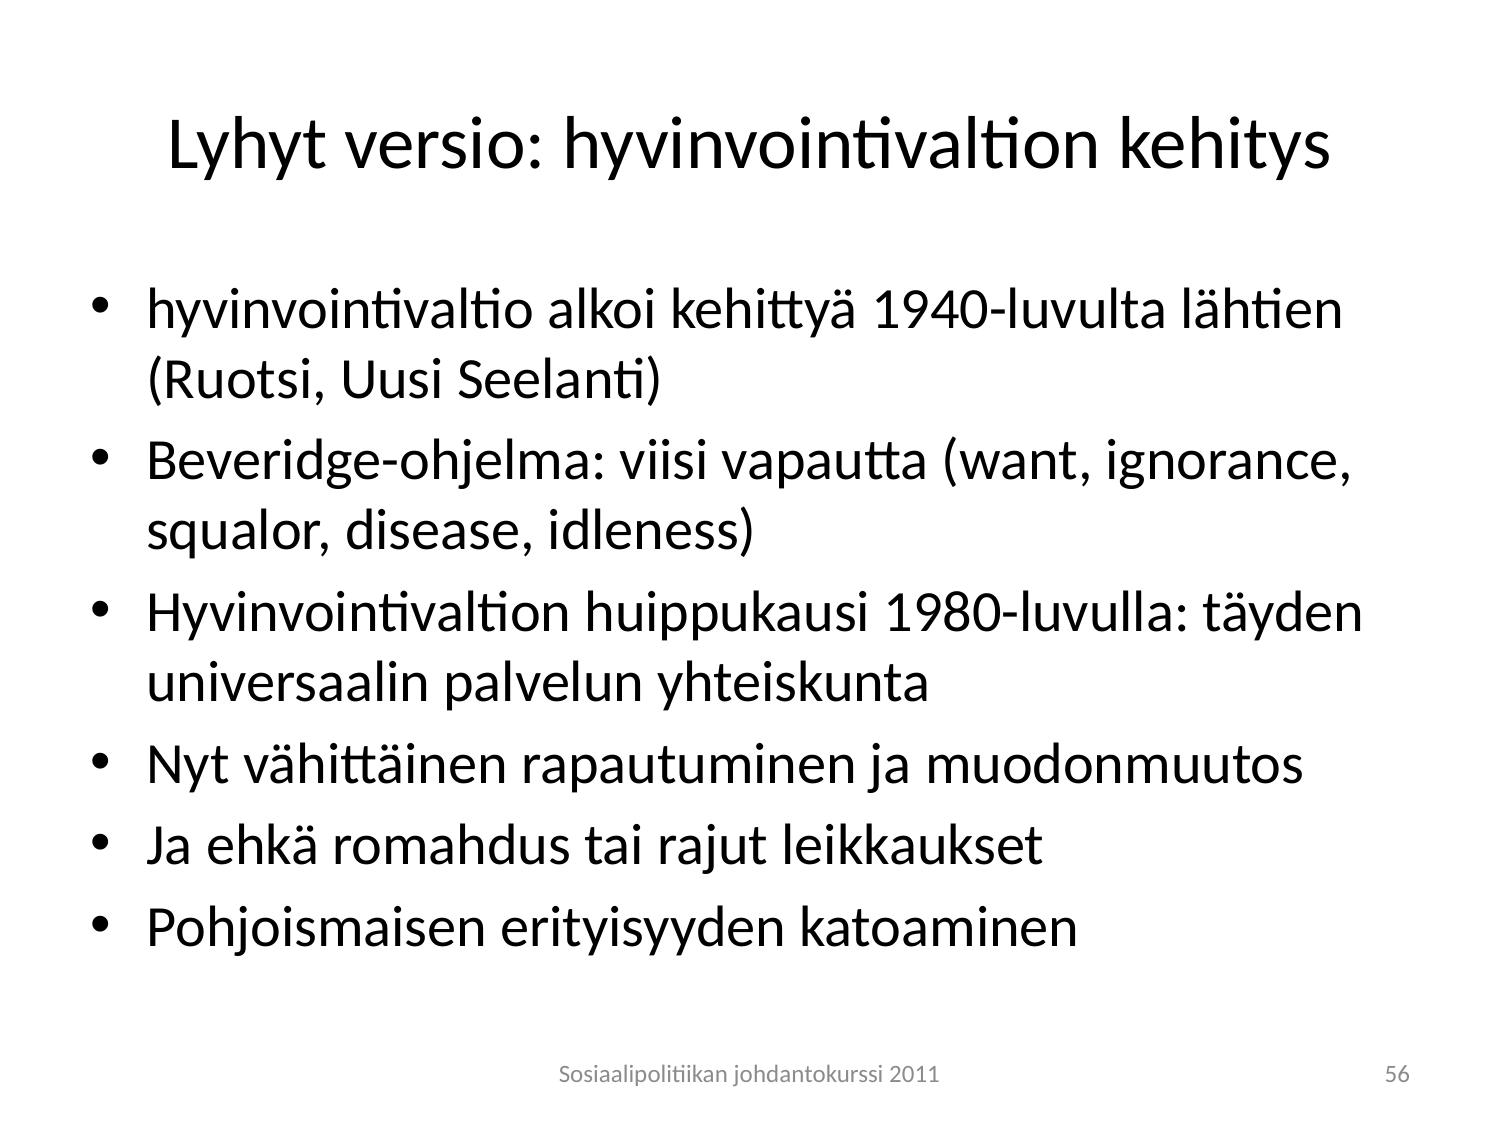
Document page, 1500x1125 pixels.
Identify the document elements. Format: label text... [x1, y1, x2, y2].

slide_number 56 [1074, 1042, 1425, 1103]
title Lyhyt versio: hyvinvointivaltion kehitys [74, 44, 1426, 233]
list hyvinvointivaltio alkoi kehittyä 1940-luvulta lähtien (Ruotsi, Uusi Seelanti) Beveridge-ohjelma: viisi vapautta (want, ignorance, squalor, disease, idleness) Hyvinvointivaltion huippukausi 1980-luvulla: täyden universaalin palvelun yhteiskunta Nyt vähittäinen rapautuminen ja muodonmuutos Ja ehkä romahdus tai rajut leikkaukset Pohjoismaisen erityisyyden katoaminen [74, 262, 1426, 1006]
footer Sosiaalipolitiikan johdantokurssi 2011 [512, 1042, 988, 1103]
